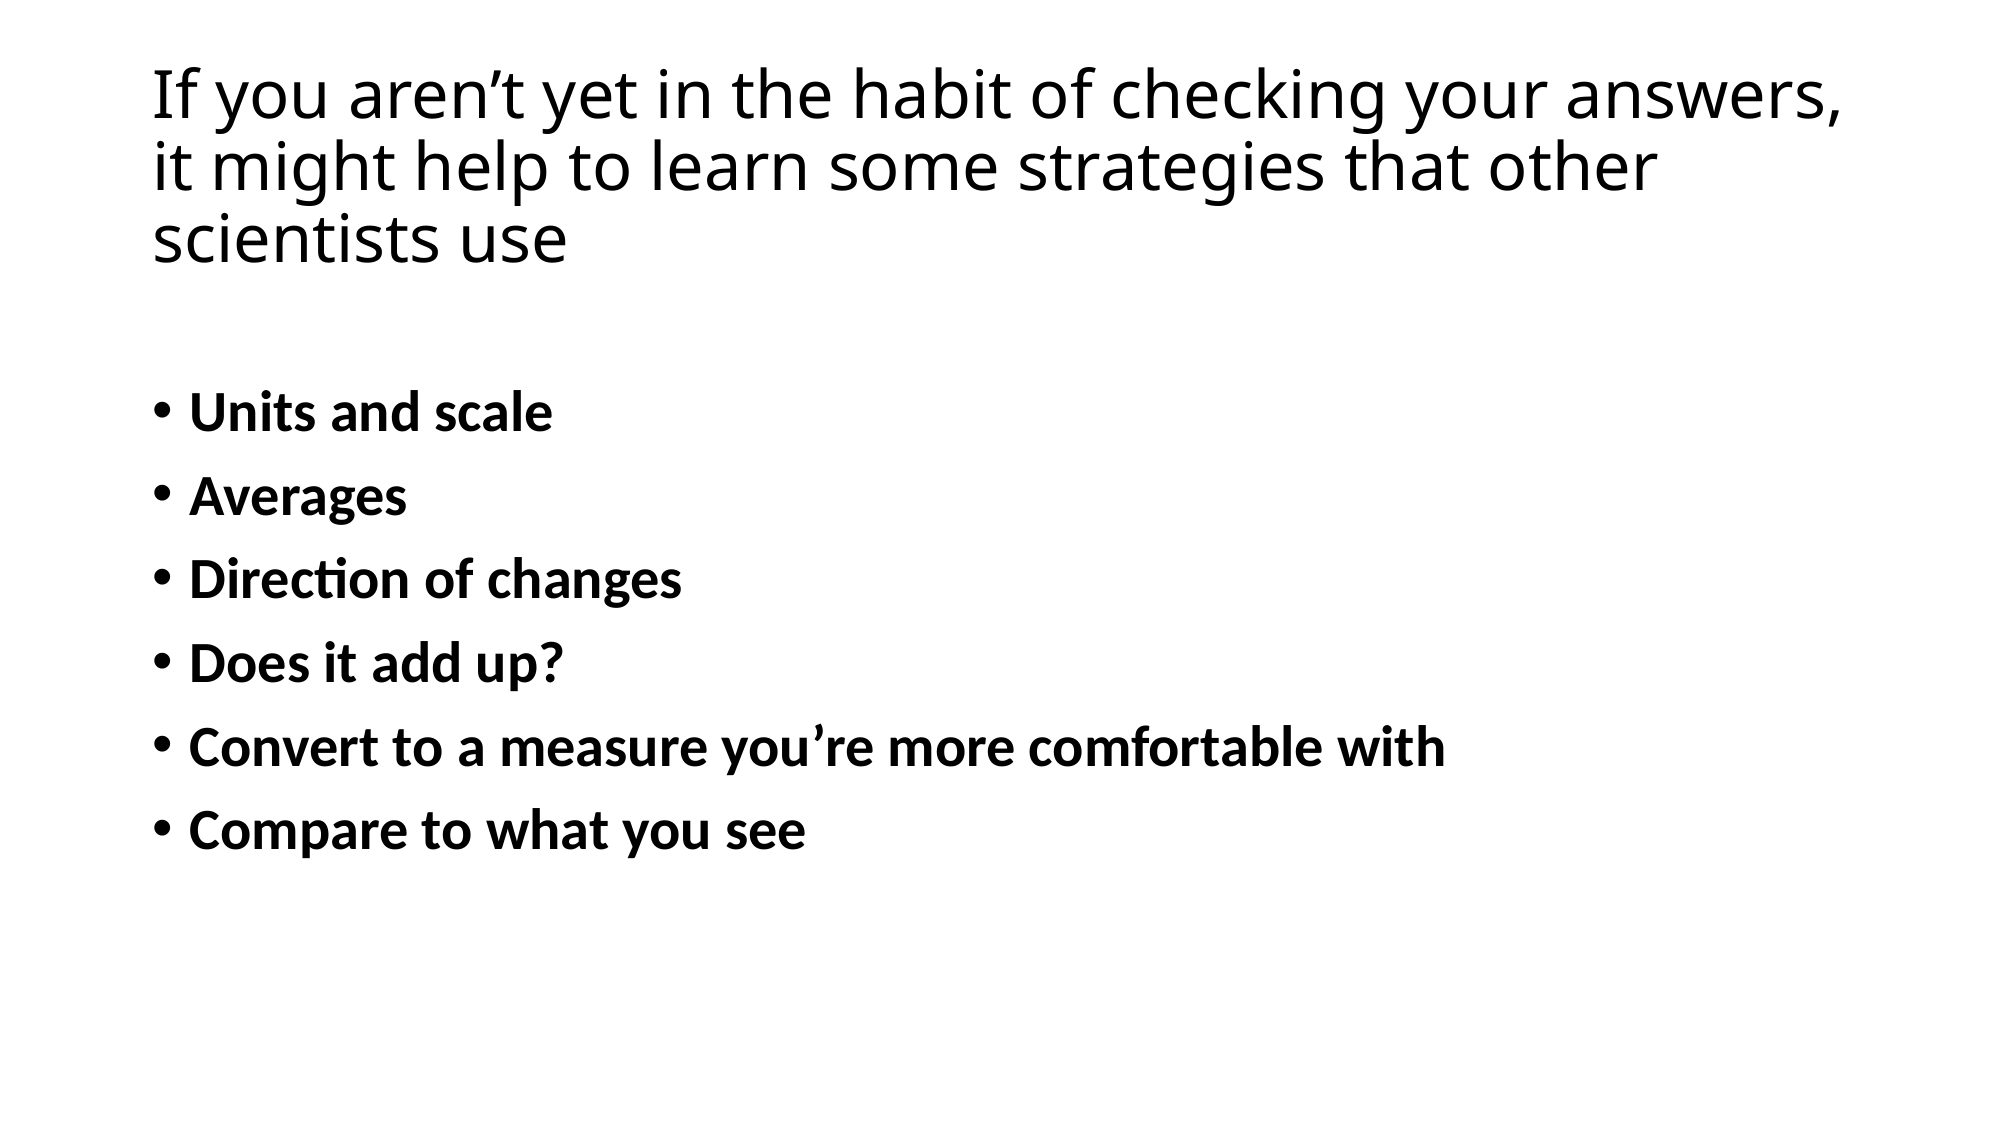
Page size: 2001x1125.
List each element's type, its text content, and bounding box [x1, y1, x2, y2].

title If you aren’t yet in the habit of checking your answers, it might help to learn some strategies that other scientists use [137, 59, 1863, 278]
list Units and scale Averages Direction of changes Does it add up? Convert to a measure you’re more comfortable with Compare to what you see [137, 373, 1863, 911]
